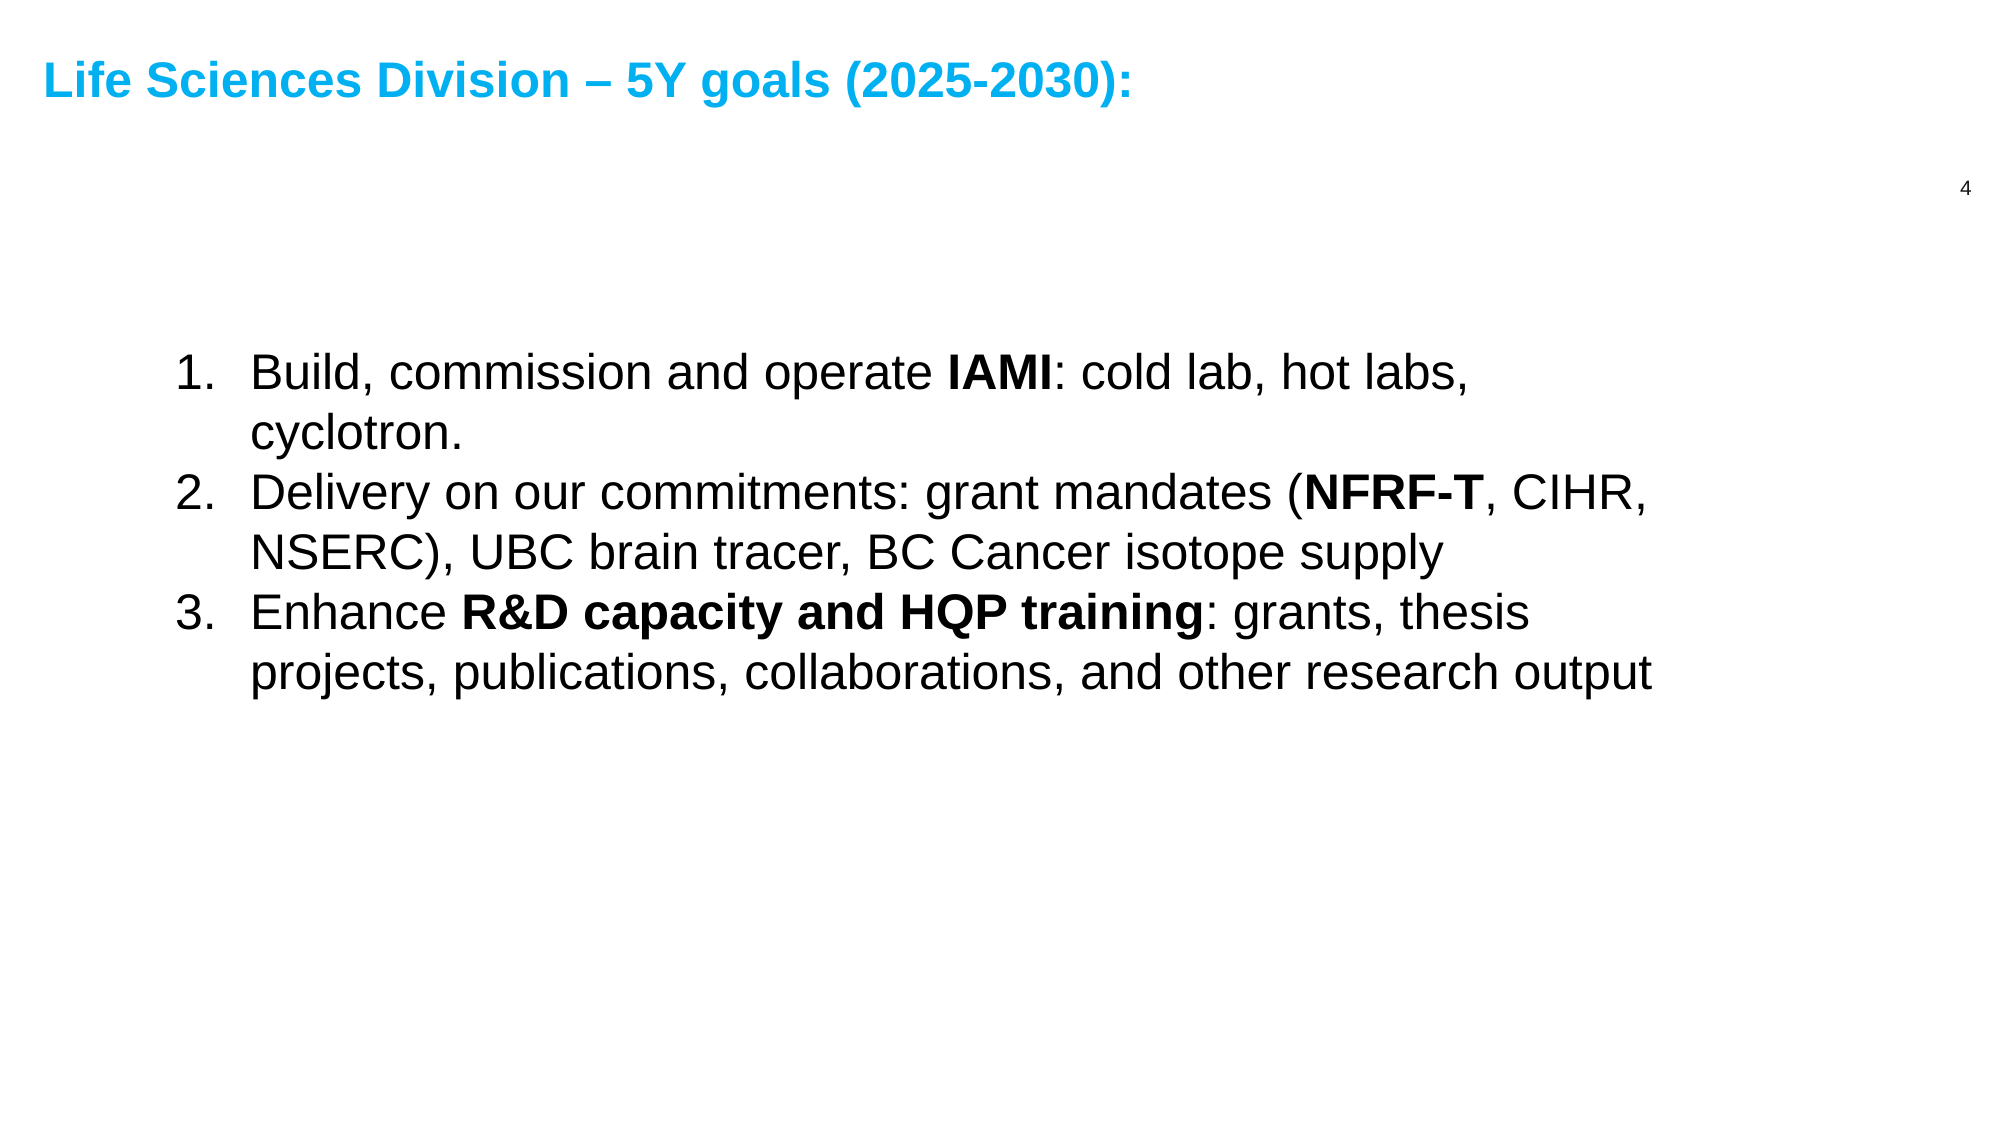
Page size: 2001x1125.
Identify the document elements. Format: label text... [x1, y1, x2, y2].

text_box Life Sciences Division – 5Y goals (2025-2030): [28, 47, 1909, 154]
text_box Build, commission and operate IAMI: cold lab, hot labs, cyclotron. Delivery on our commitments: grant mandates (NFRF-T, CIHR, NSERC), UBC brain tracer, BC Cancer isotope supply Enhance R&D capacity and HQP training: grants, thesis projects, publications, collaborations, and other research output [160, 331, 1710, 707]
